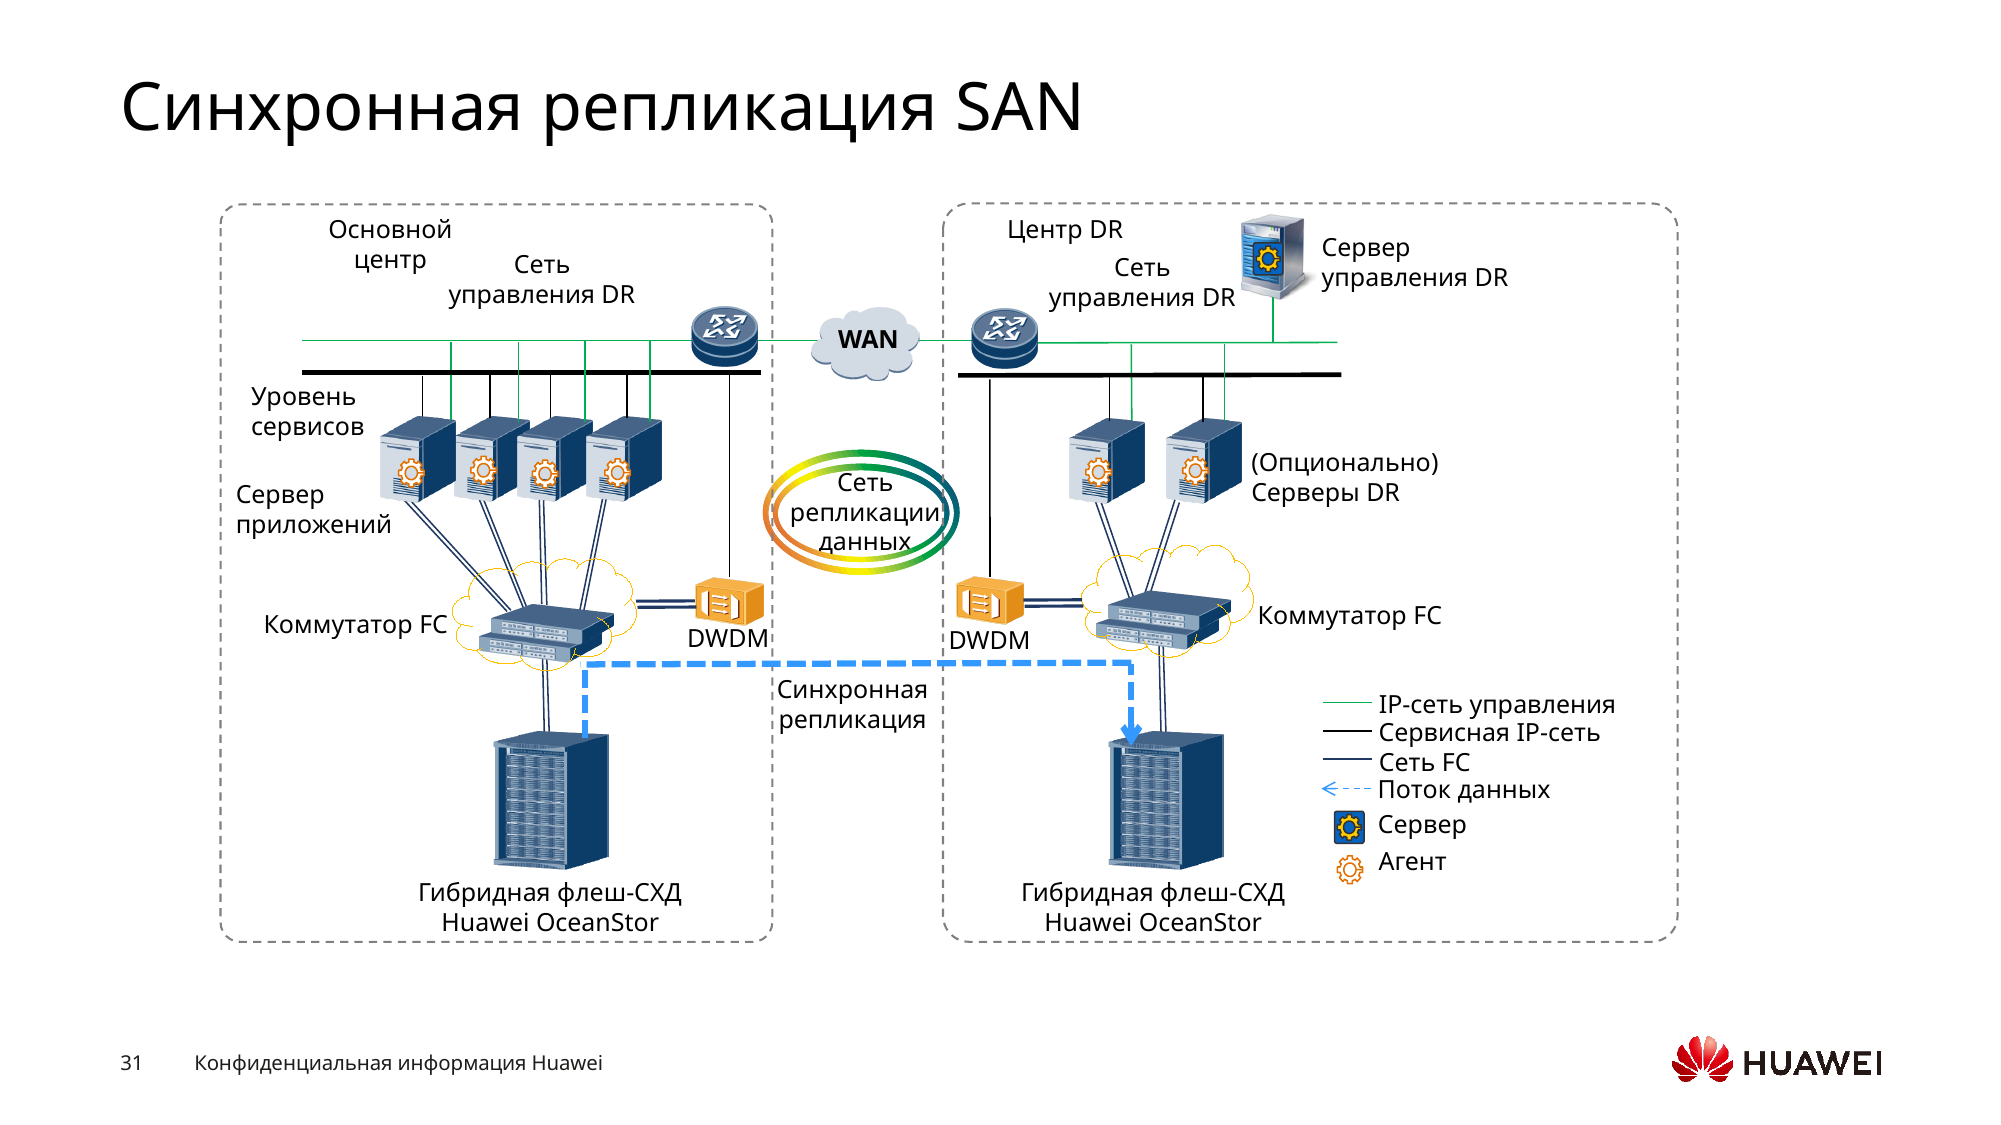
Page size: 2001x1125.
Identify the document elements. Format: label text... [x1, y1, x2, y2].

title Синхронная репликация SAN [120, 73, 1880, 155]
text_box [219, 203, 1721, 955]
picture [1672, 1036, 1881, 1082]
